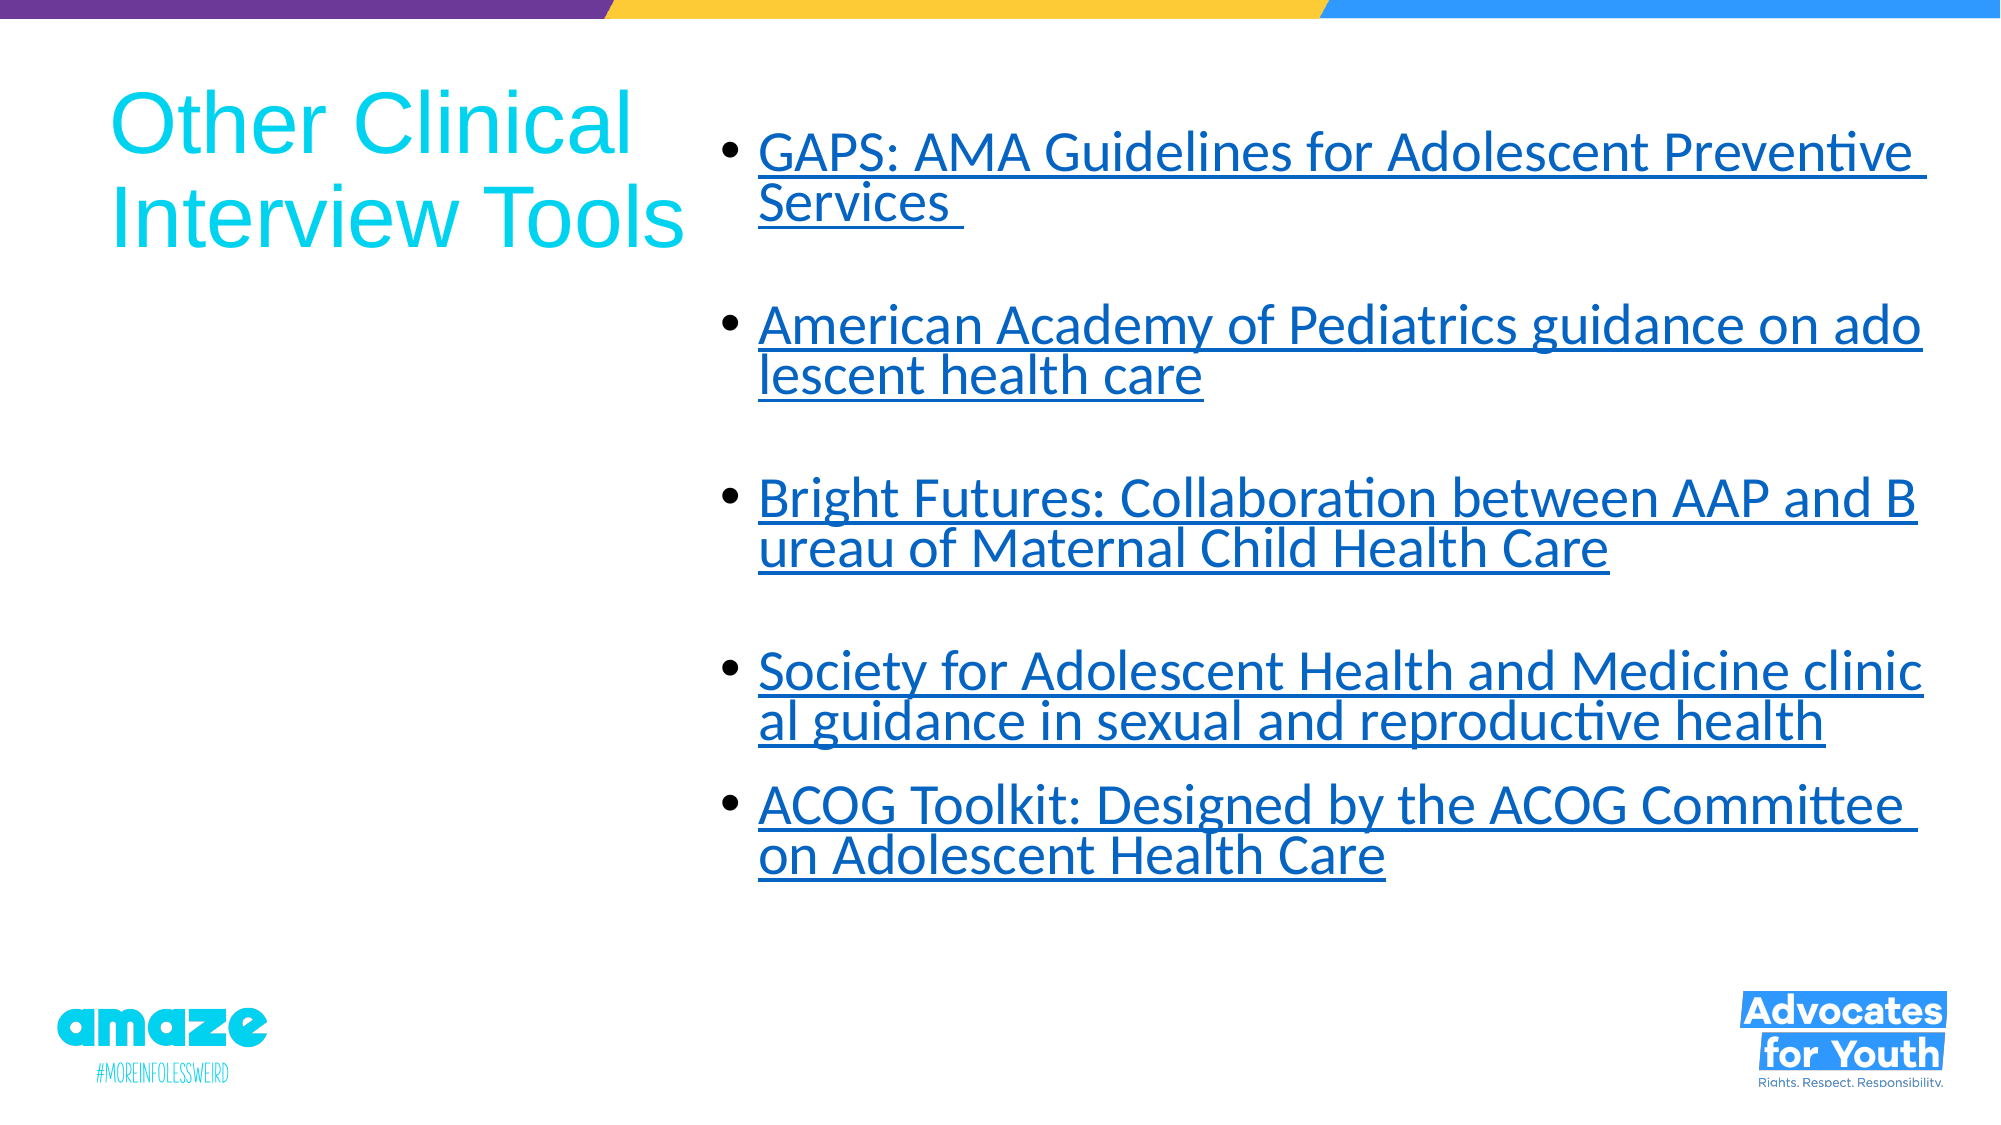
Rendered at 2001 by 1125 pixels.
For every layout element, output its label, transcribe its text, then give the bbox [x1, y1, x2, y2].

picture [0, 0, 2001, 28]
picture [1740, 991, 1947, 1087]
list GAPS: AMA Guidelines for Adolescent Preventive Services American Academy of Pediatrics guidance on adolescent health care Bright Futures: Collaboration between AAP and Bureau of Maternal Child Health Care Society for Adolescent Health and Medicine clinical guidance in sexual and reproductive health ACOG Toolkit: Designed by the ACOG Committee on Adolescent Health Care [705, 113, 1951, 821]
picture [0, 934, 321, 1125]
title Other Clinical Interview Tools [94, 70, 856, 468]
